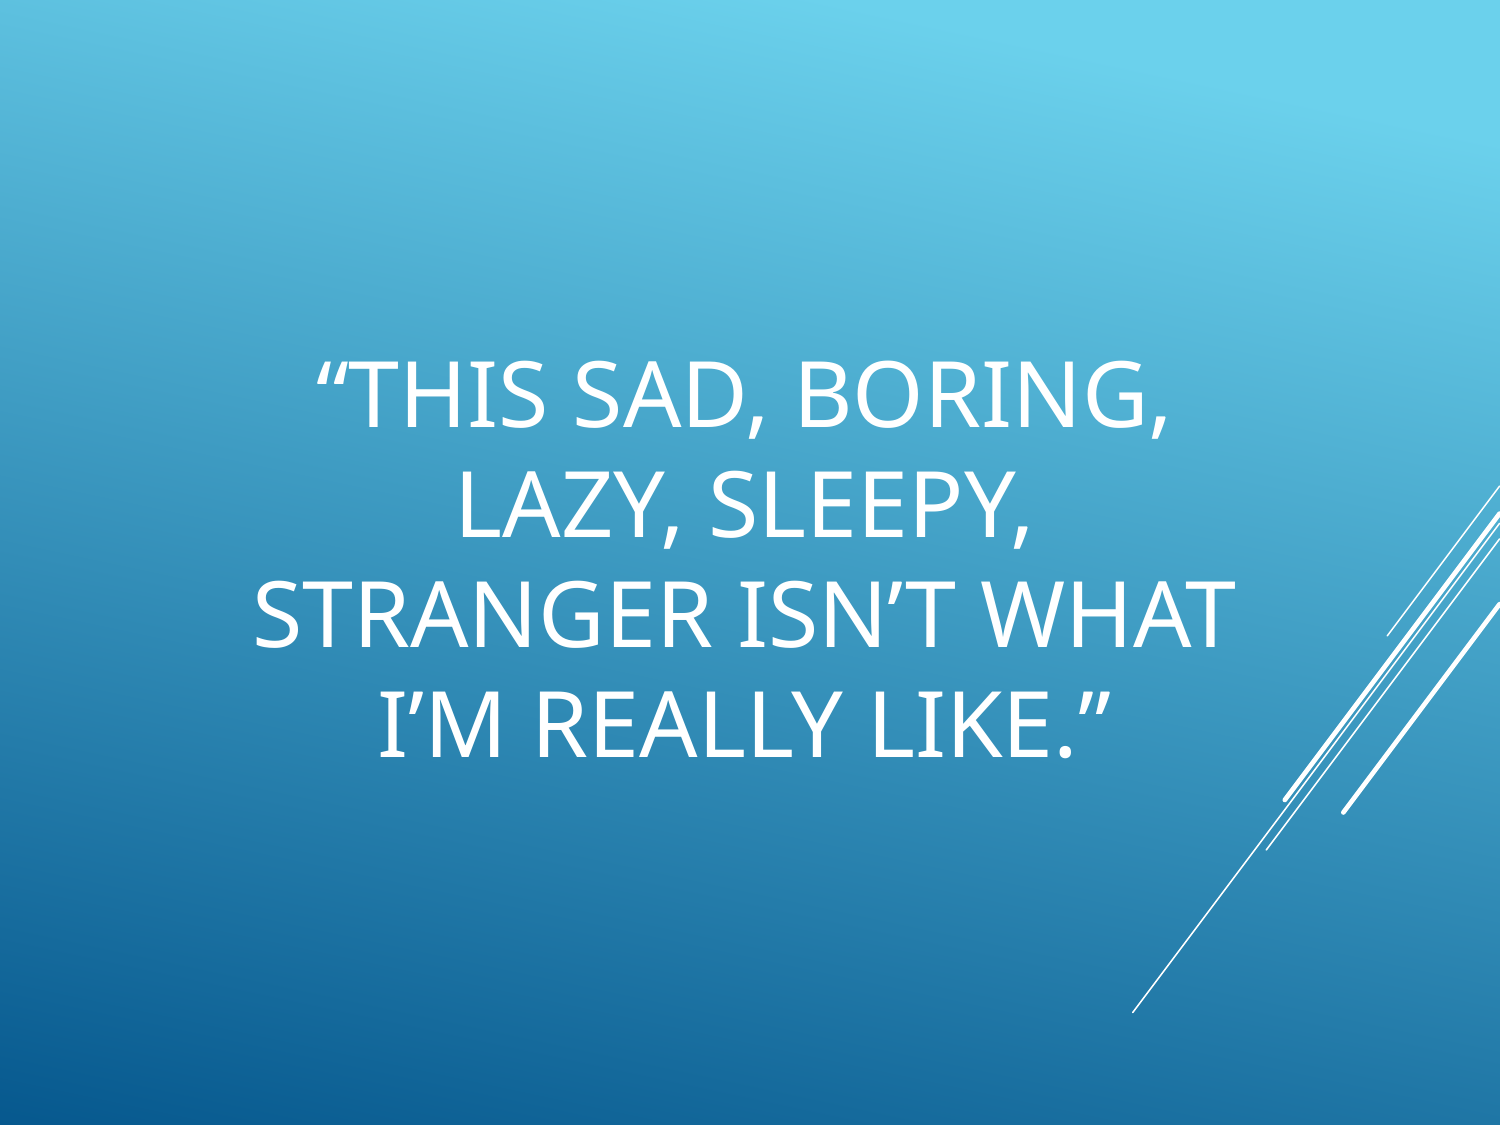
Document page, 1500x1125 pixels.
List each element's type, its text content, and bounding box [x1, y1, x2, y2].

title “This sad, boring, lazy, sleepy, stranger isn’t what I’m really like.” [220, 432, 1270, 680]
